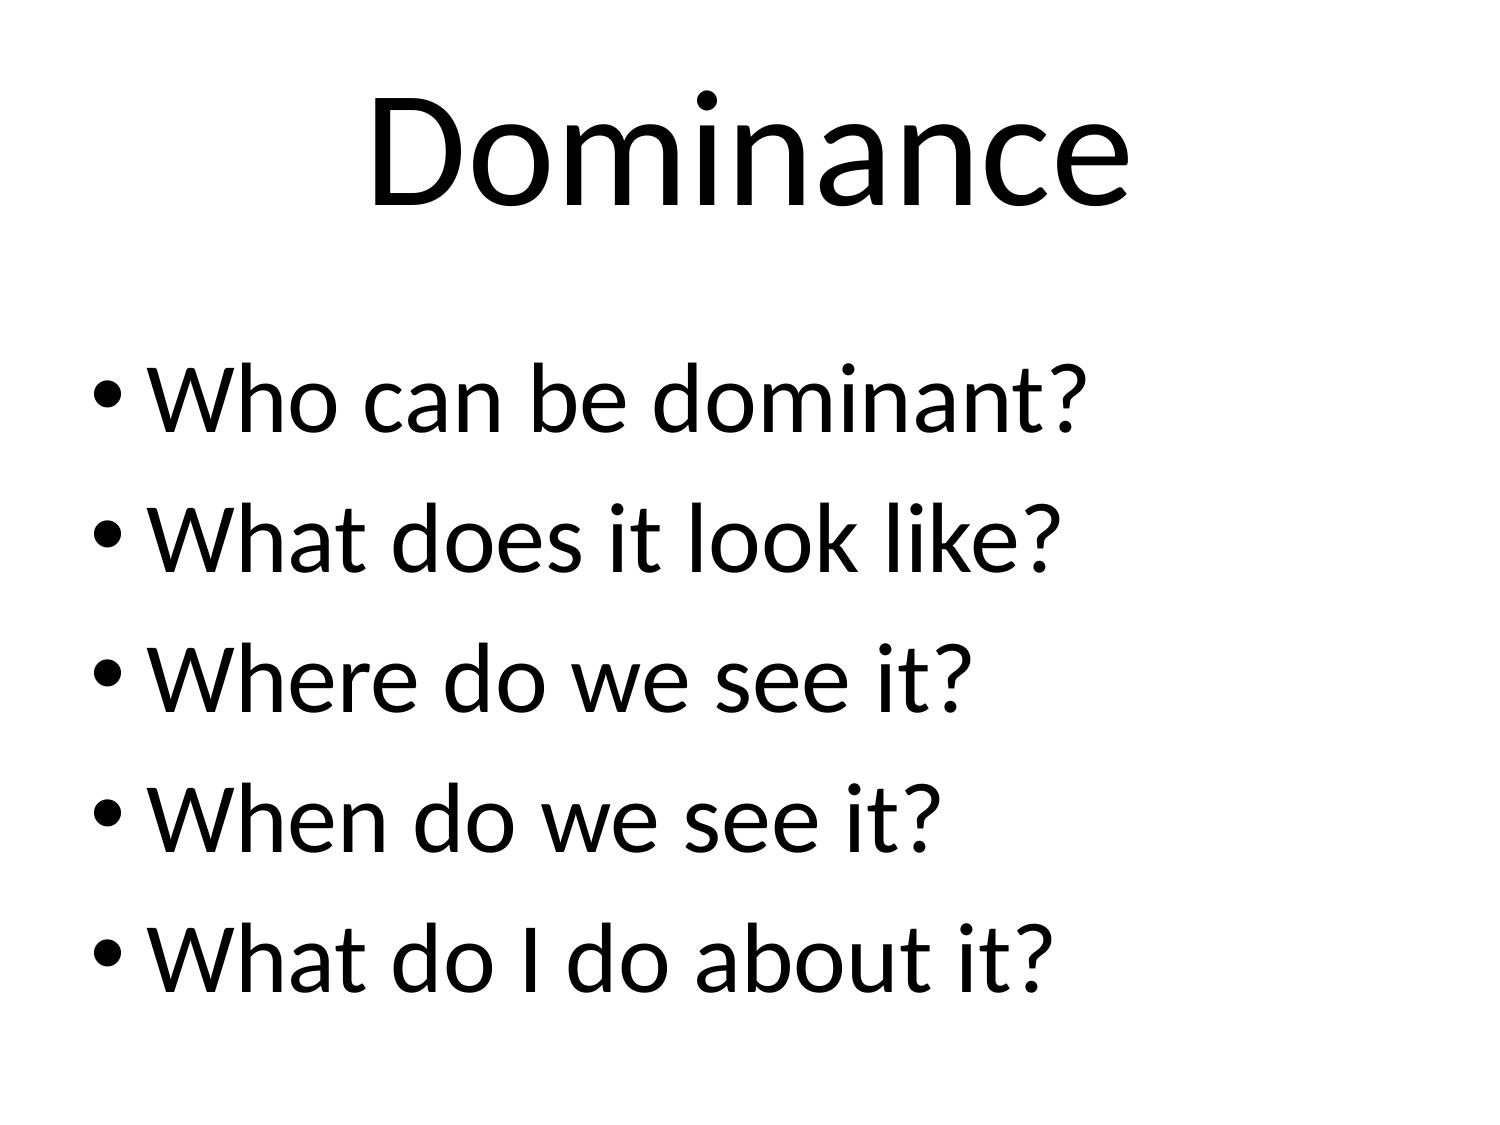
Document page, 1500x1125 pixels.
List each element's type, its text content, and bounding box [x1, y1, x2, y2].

list Who can be dominant? What does it look like? Where do we see it? When do we see it? What do I do about it? [75, 324, 1425, 843]
title Dominance [75, 45, 1425, 233]
